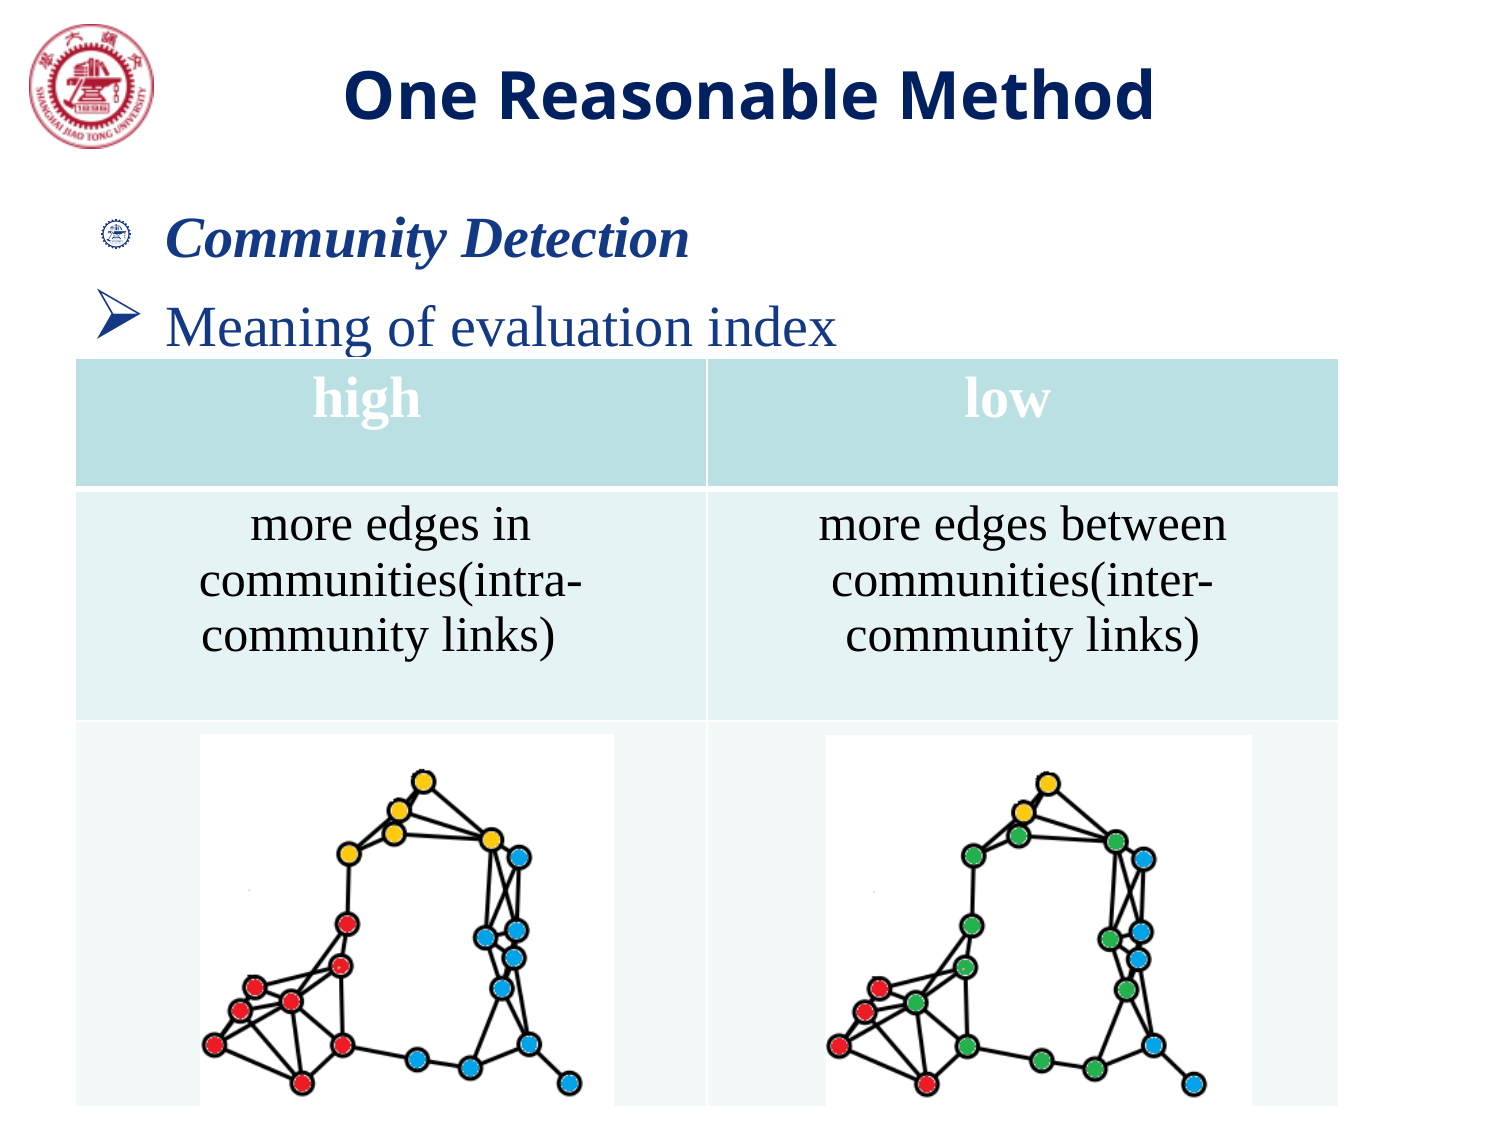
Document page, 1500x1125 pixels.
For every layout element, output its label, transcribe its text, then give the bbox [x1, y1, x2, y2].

picture [29, 24, 154, 149]
picture [200, 734, 615, 1113]
title One Reasonable Method [75, 45, 1425, 233]
picture [91, 209, 141, 259]
picture [826, 734, 1252, 1125]
